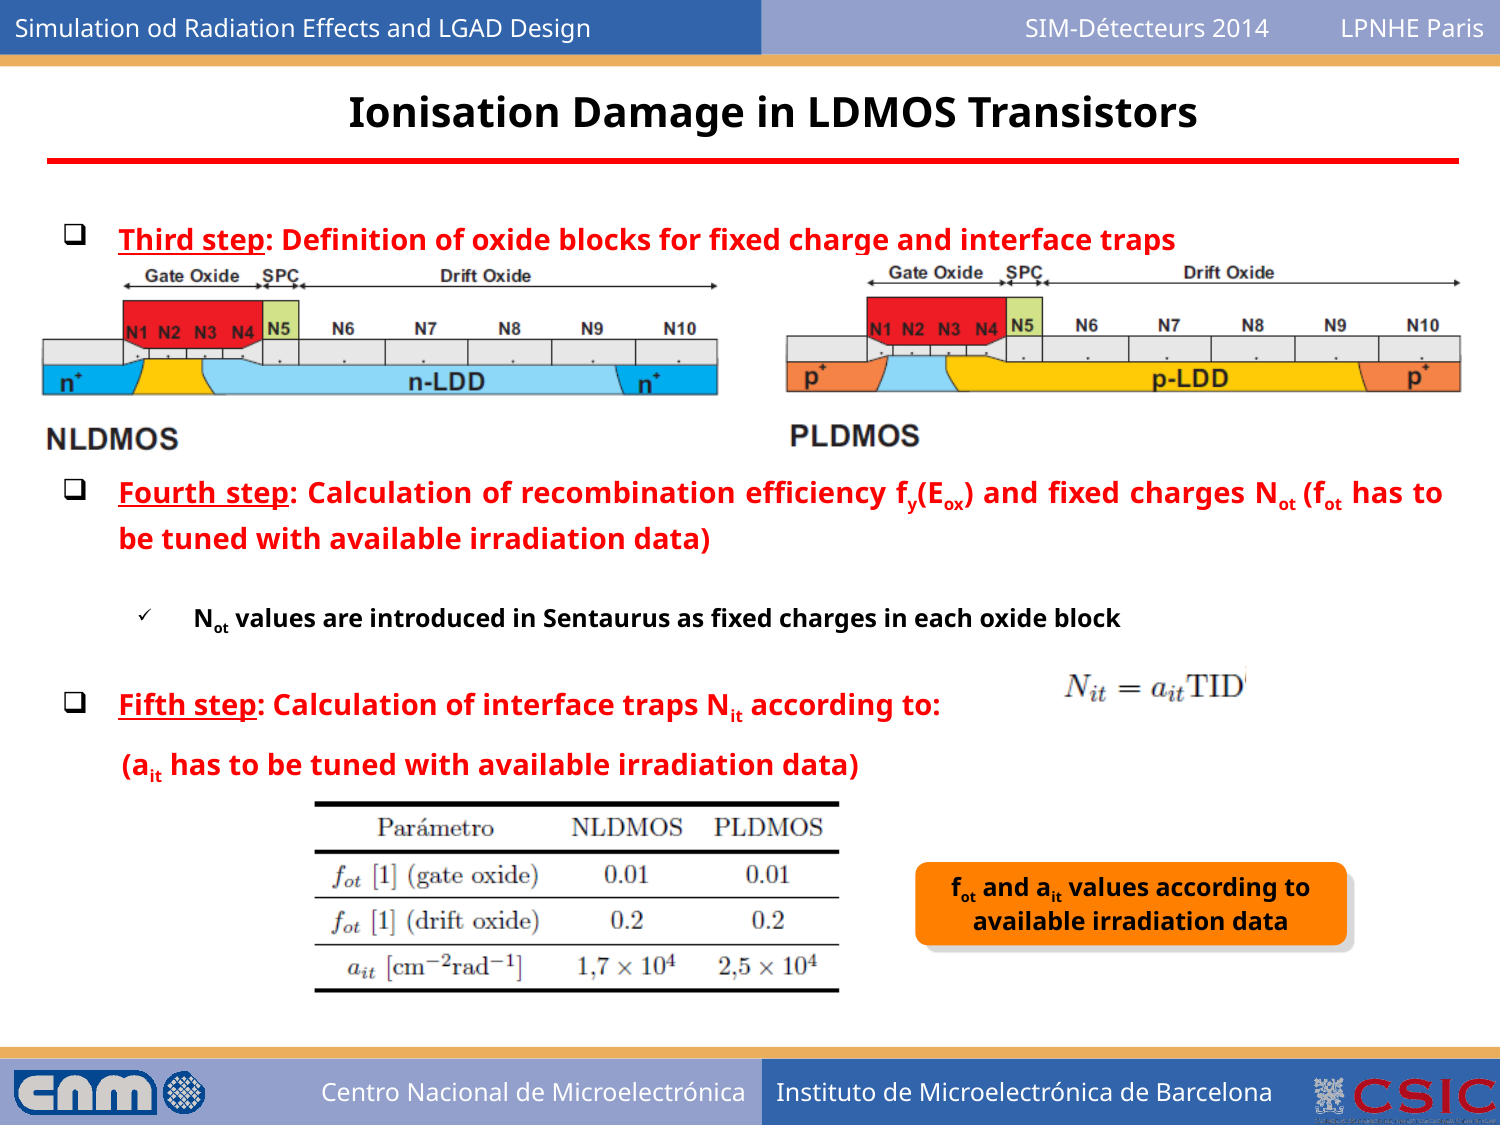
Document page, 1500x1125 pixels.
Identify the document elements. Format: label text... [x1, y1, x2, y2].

picture [13, 1069, 207, 1116]
picture [300, 788, 850, 1001]
picture [760, 255, 1471, 453]
text_box Ionisation Damage in LDMOS Transistors [147, 78, 1400, 158]
picture [17, 255, 728, 462]
picture [1313, 1077, 1497, 1124]
text_box fot and ait values according to available irradiation data [915, 862, 1347, 946]
picture [1051, 663, 1247, 706]
text_box Third step: Definition of oxide blocks for fixed charge and interface traps Fourth step: Calculation of recombination efficiency fy(Eox) and fixed charges Not (fot has to be tuned with available irradiation data) Not values are introduced in Sentaurus as fixed charges in each oxide block Fifth step: Calculation of interface traps Nit according to: (ait has to be tuned with available irradiation data) [47, 196, 1459, 929]
